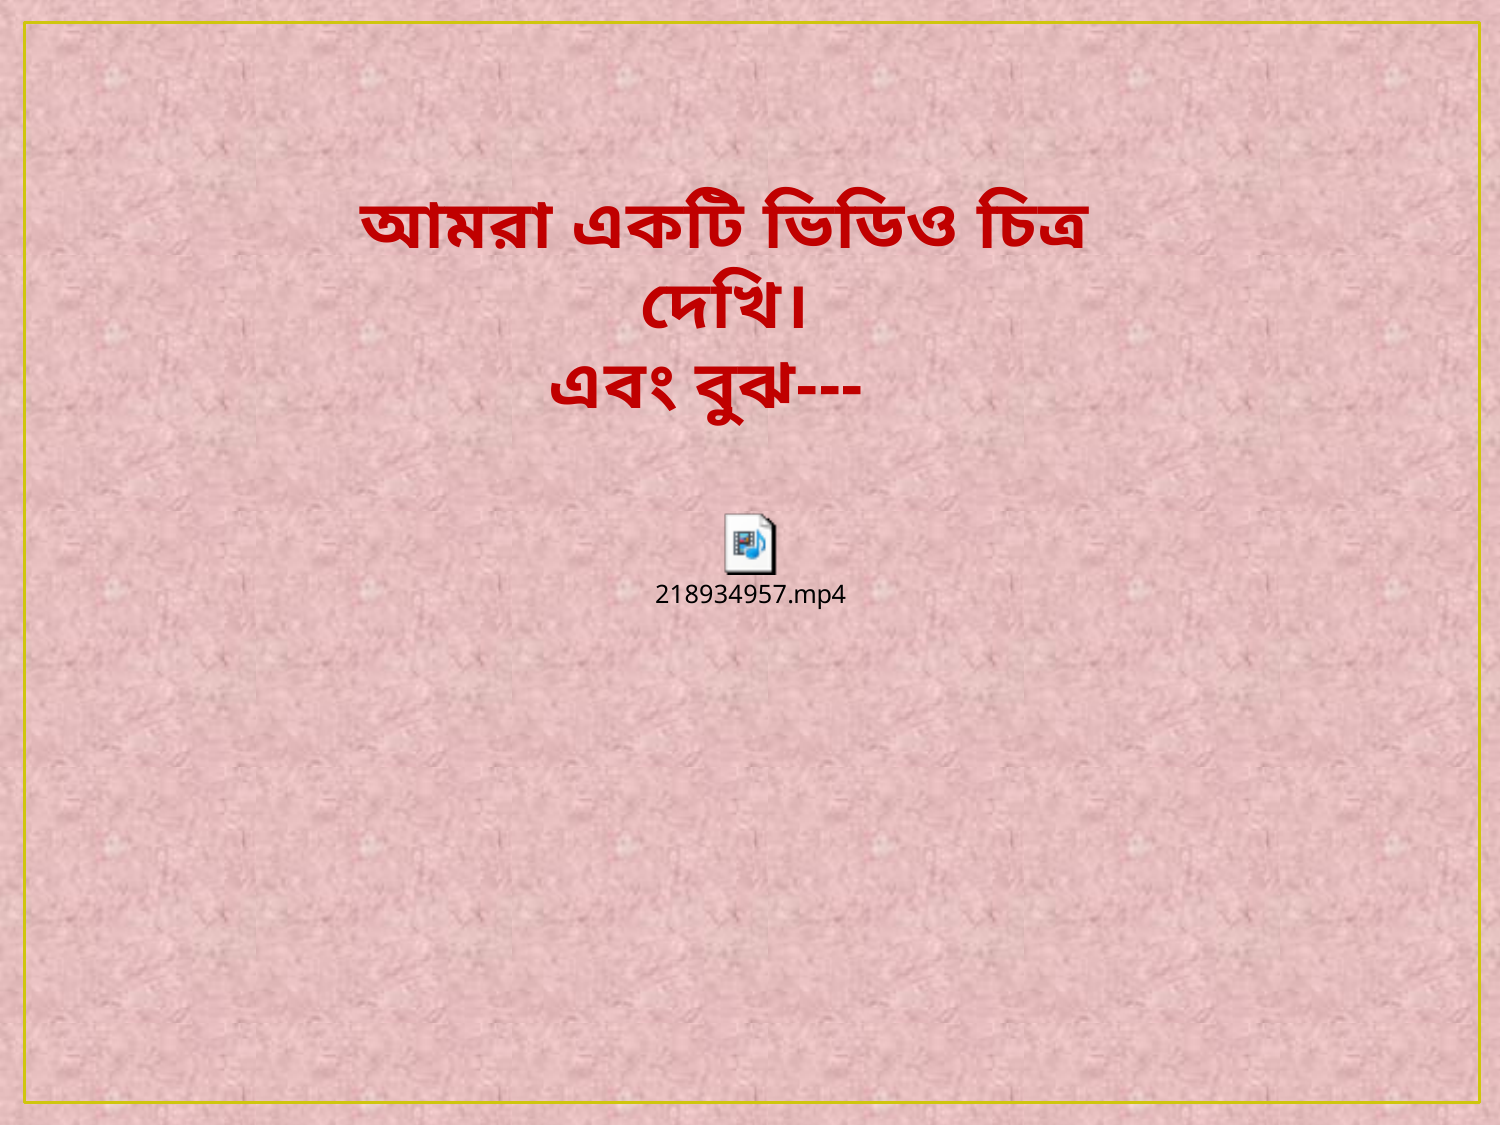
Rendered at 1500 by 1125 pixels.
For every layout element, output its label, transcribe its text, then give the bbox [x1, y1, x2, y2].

picture [0, 0, 1500, 1125]
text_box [643, 506, 857, 619]
text_box আমরা একটি ভিডিও চিত্র দেখি। এবং বুঝ--- [324, 174, 1125, 430]
